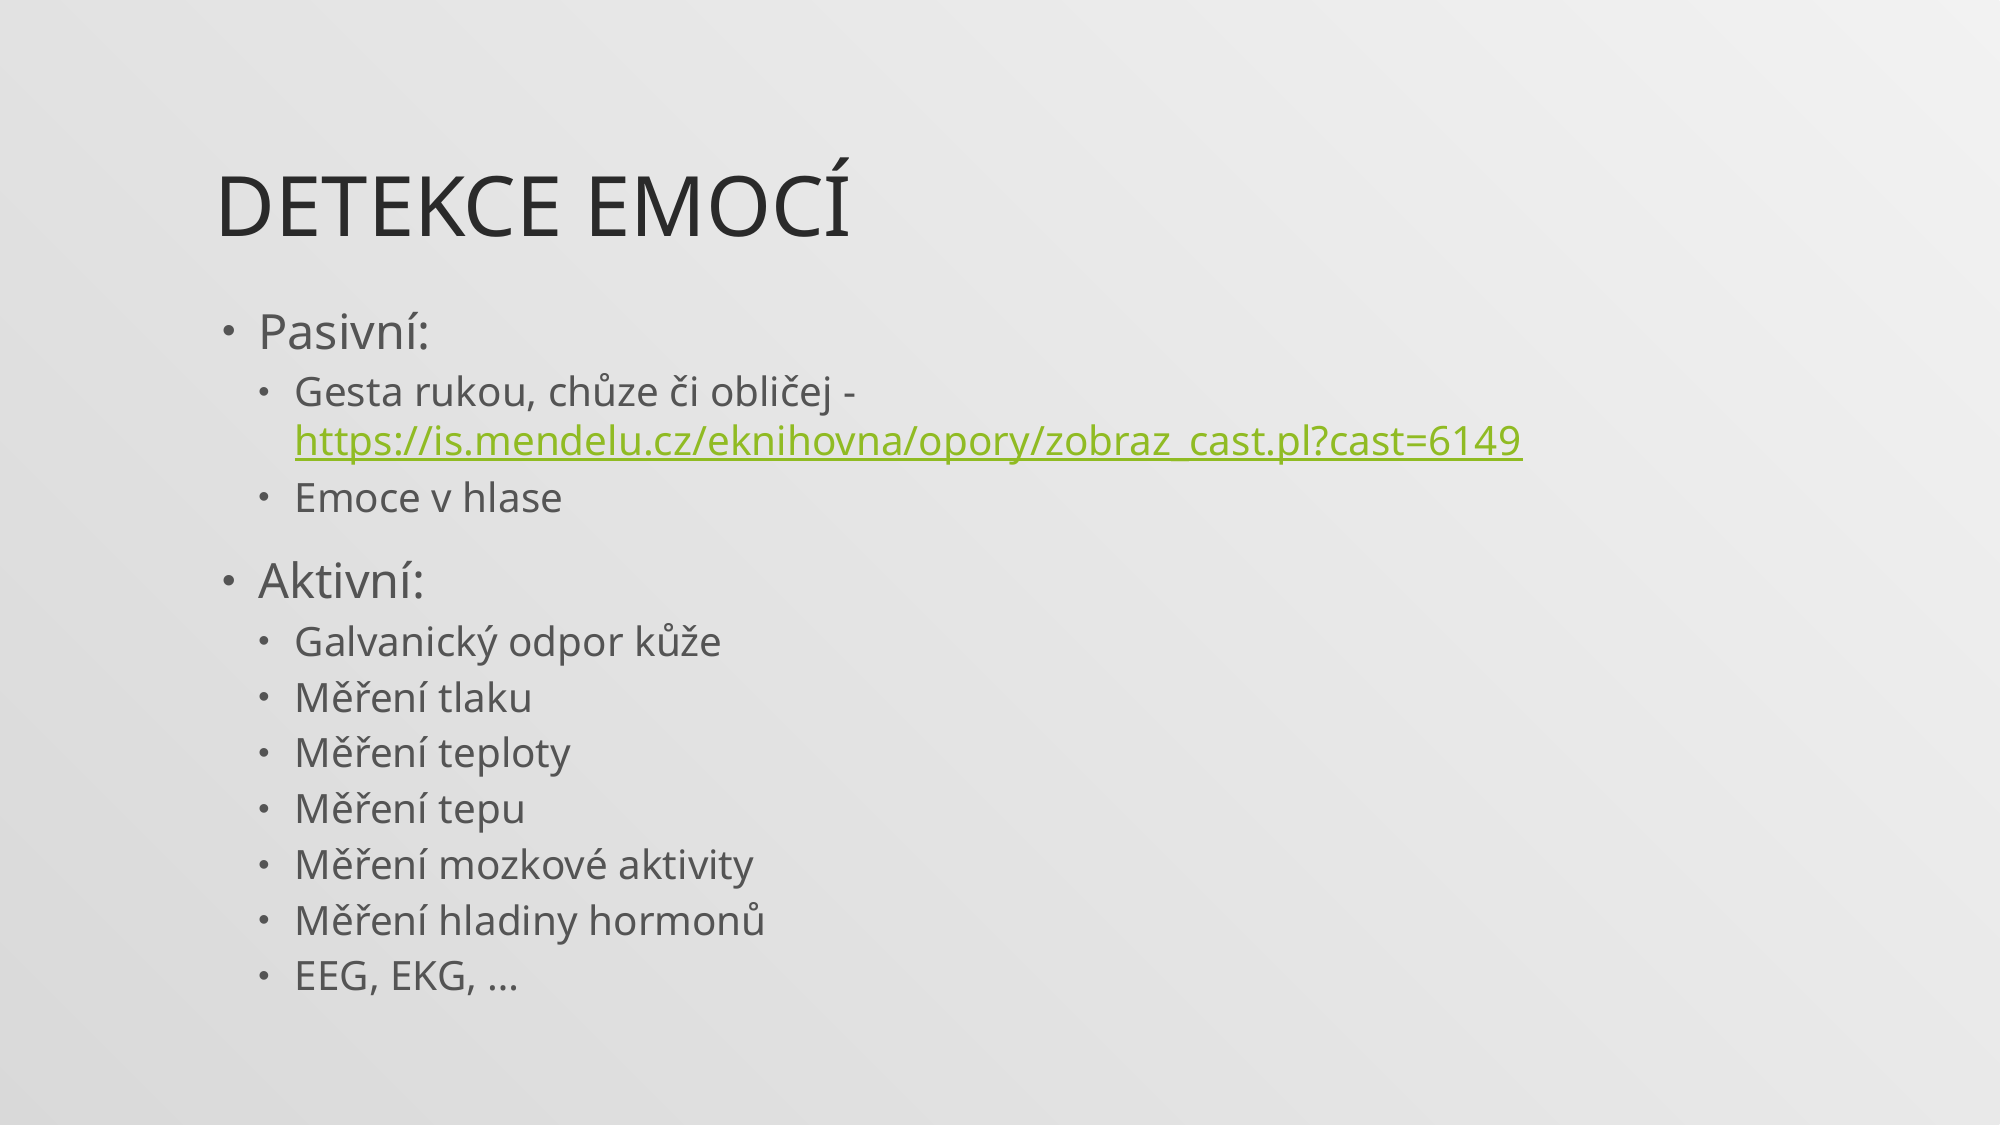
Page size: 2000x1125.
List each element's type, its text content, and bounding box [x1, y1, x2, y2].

title Detekce emocí [199, 45, 1800, 263]
list Pasivní: Gesta rukou, chůze či obličej - https://is.mendelu.cz/eknihovna/opory/zobraz_cast.pl?cast=6149 Emoce v hlase Aktivní: Galvanický odpor kůže Měření tlaku Měření teploty Měření tepu Měření mozkové aktivity Měření hladiny hormonů EEG, EKG, … [199, 299, 1800, 1013]
